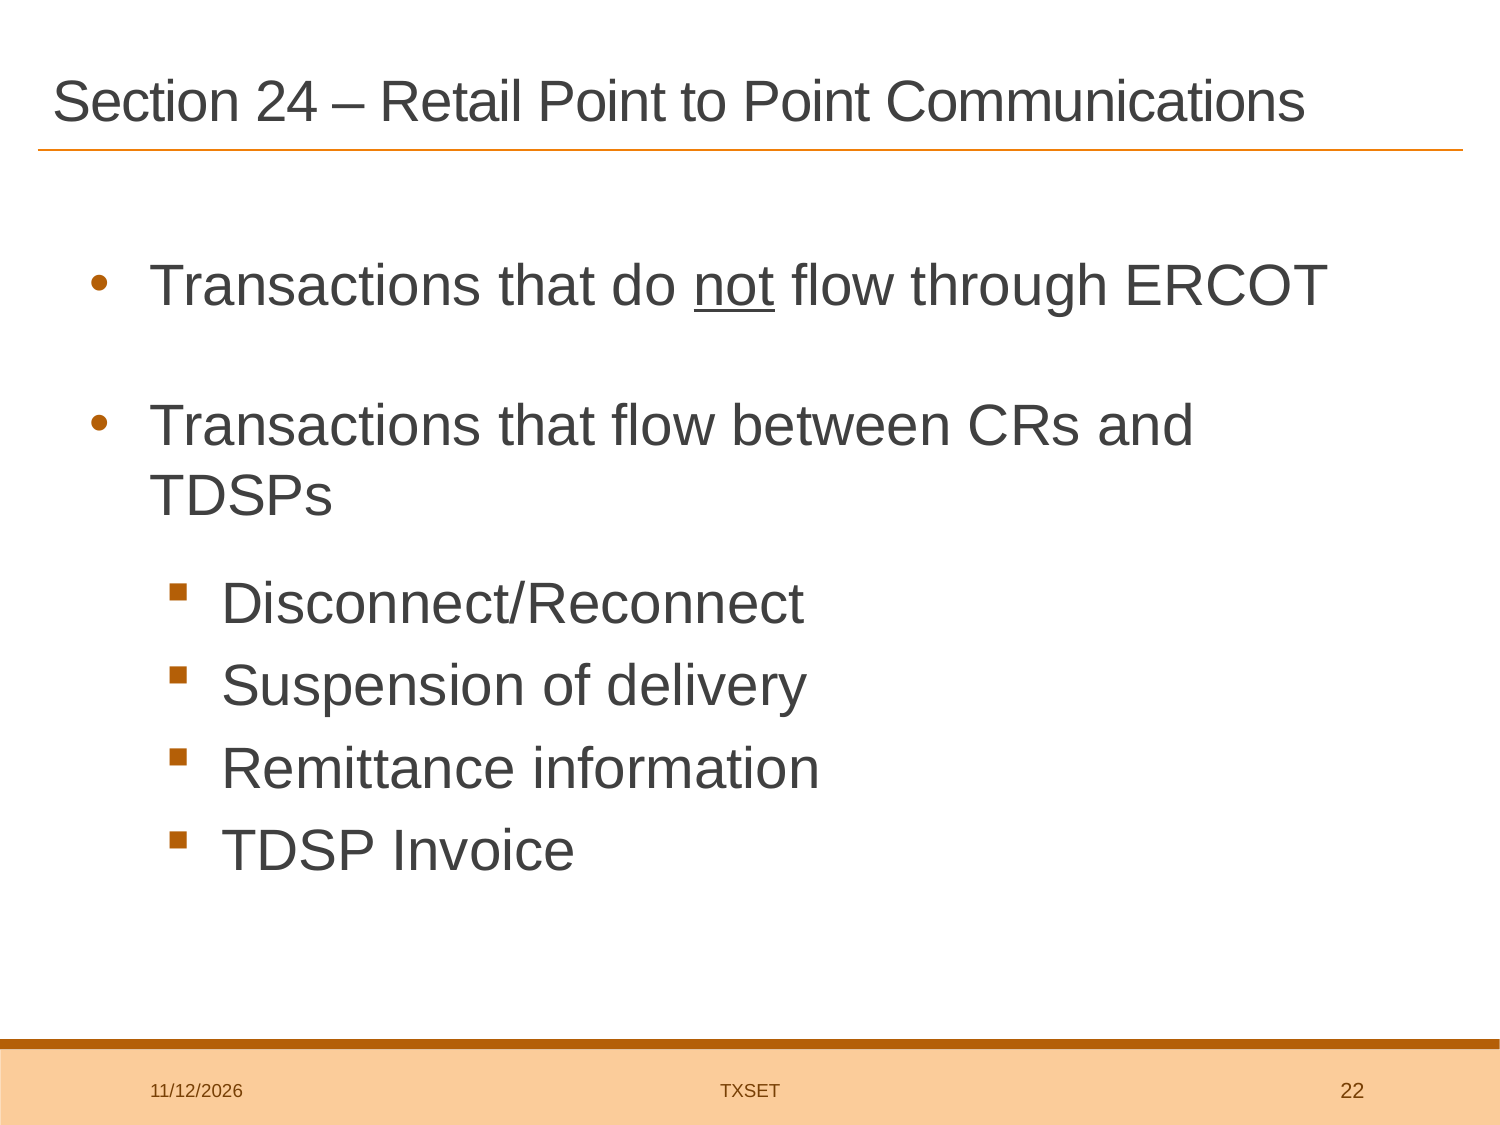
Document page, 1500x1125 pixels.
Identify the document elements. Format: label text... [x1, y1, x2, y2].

slide_number 22 [1218, 1059, 1380, 1120]
text_box Transactions that do not flow through ERCOT Transactions that flow between CRs and TDSPs Disconnect/Reconnect Suspension of delivery Remittance information TDSP Invoice [75, 239, 1375, 890]
footer TxSET [453, 1059, 1047, 1120]
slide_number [135, 1059, 440, 1120]
title Section 24 – Retail Point to Point Communications [37, 37, 1363, 141]
